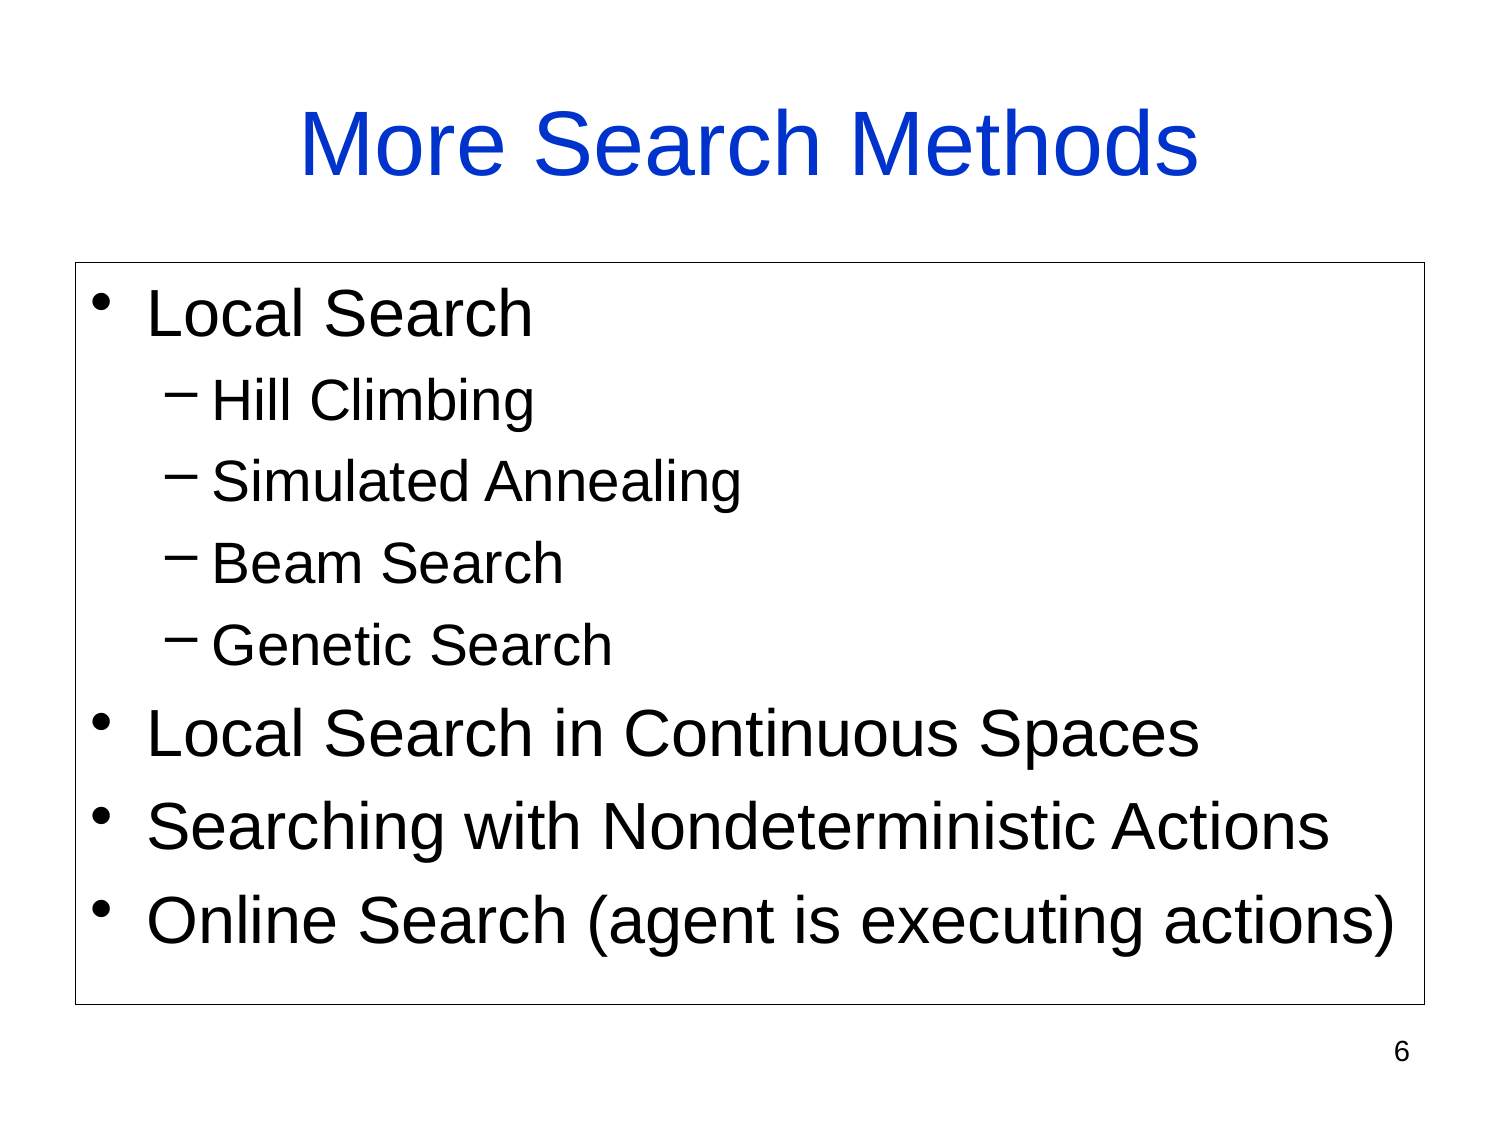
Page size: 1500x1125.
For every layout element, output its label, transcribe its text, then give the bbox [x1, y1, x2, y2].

list Local Search Hill Climbing Simulated Annealing Beam Search Genetic Search Local Search in Continuous Spaces Searching with Nondeterministic Actions Online Search (agent is executing actions) [75, 262, 1425, 1005]
slide_number 6 [1074, 1024, 1426, 1103]
title More Search Methods [75, 45, 1425, 233]
